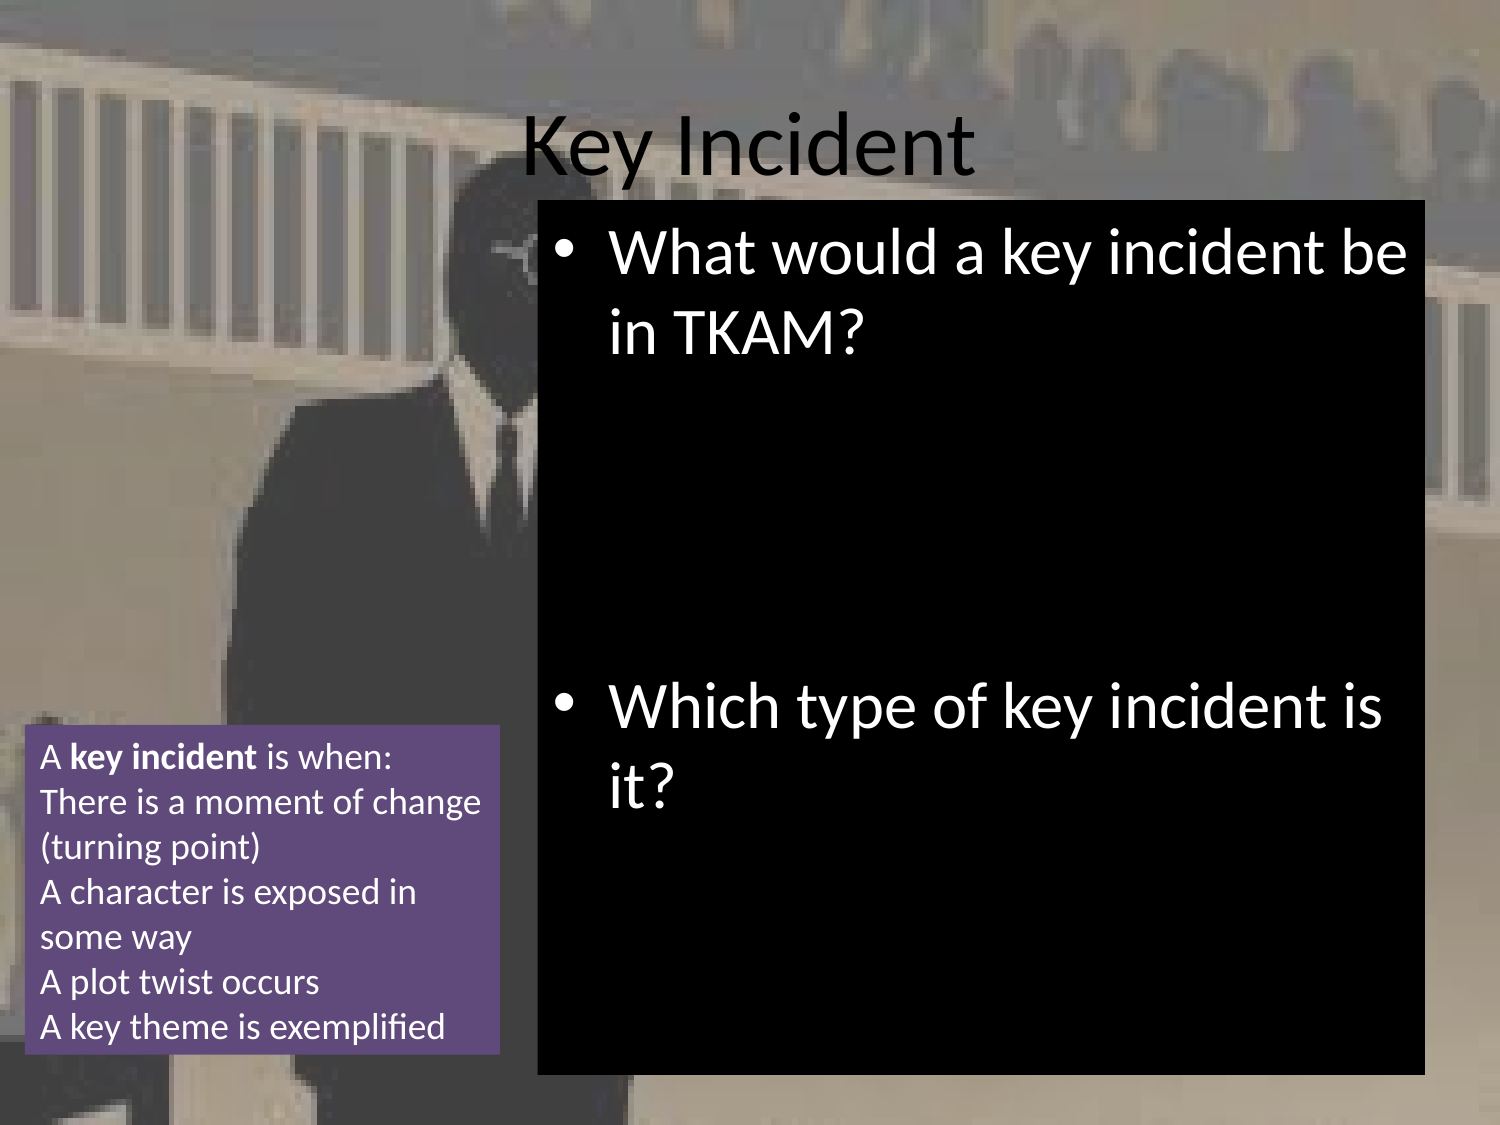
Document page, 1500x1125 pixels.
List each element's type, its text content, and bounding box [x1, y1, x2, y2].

title Key Incident [75, 45, 1425, 233]
list What would a key incident be in TKAM? Which type of key incident is it? [537, 200, 1425, 1075]
text_box A key incident is when: There is a moment of change (turning point) A character is exposed in some way A plot twist occurs A key theme is exemplified [24, 724, 500, 1055]
